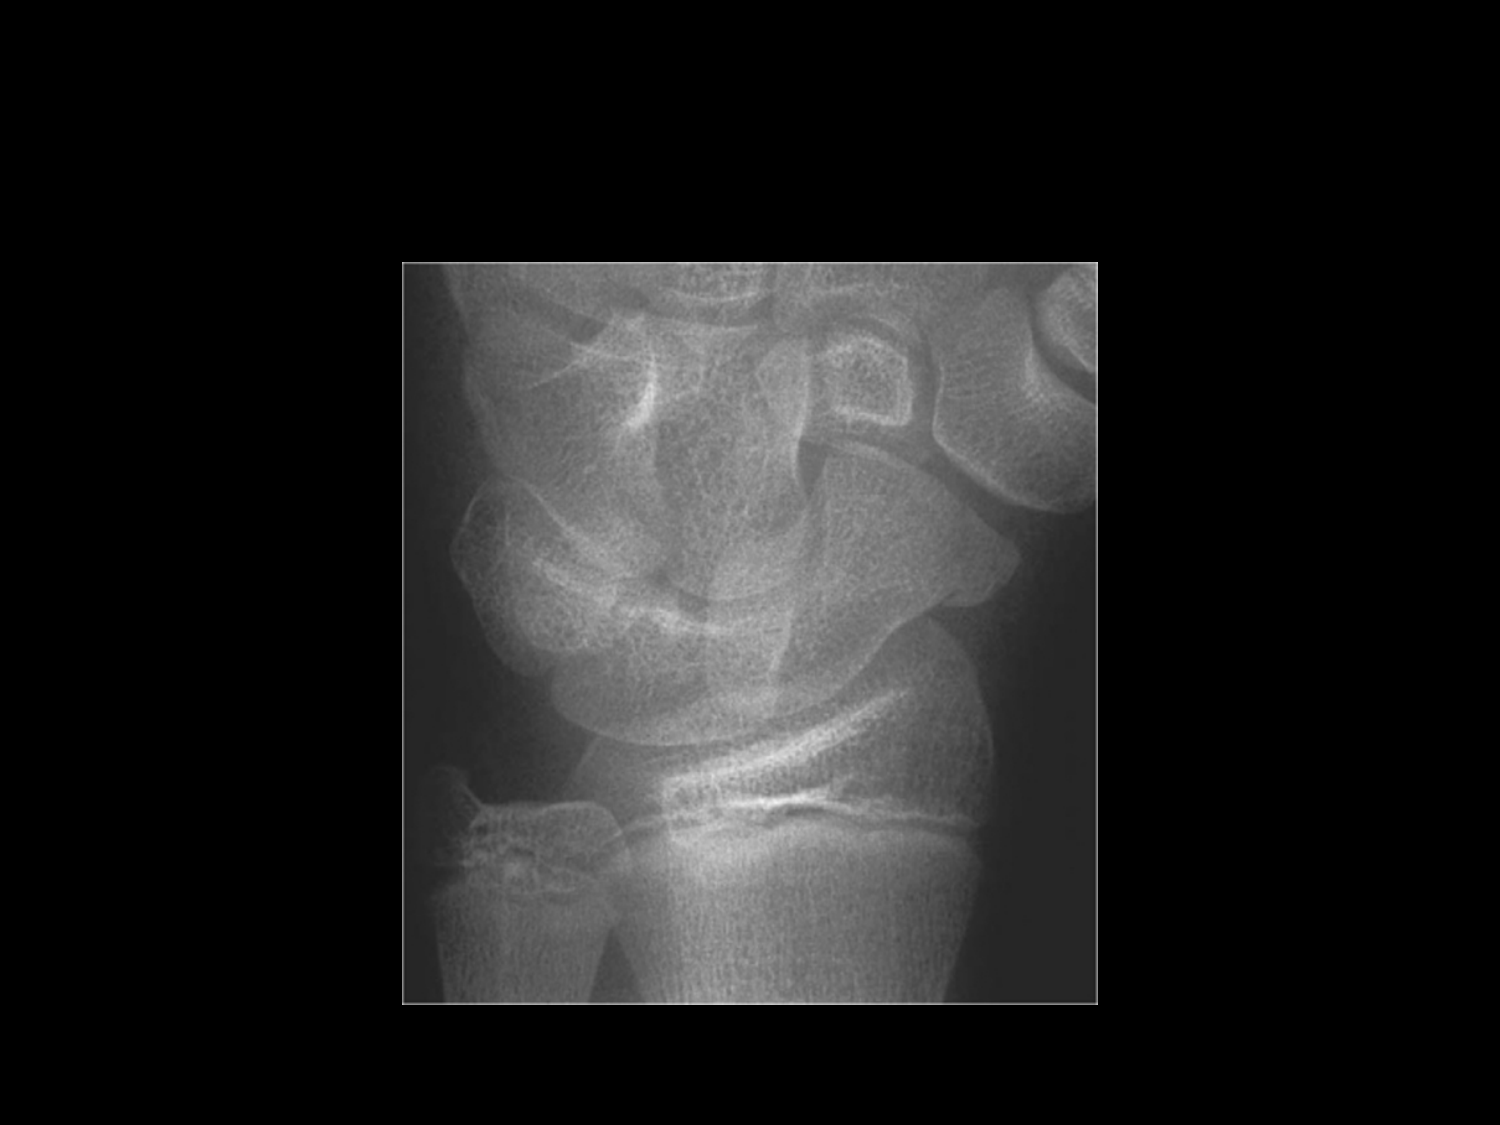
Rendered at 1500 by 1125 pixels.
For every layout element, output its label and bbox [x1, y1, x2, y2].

list [402, 262, 1098, 1006]
